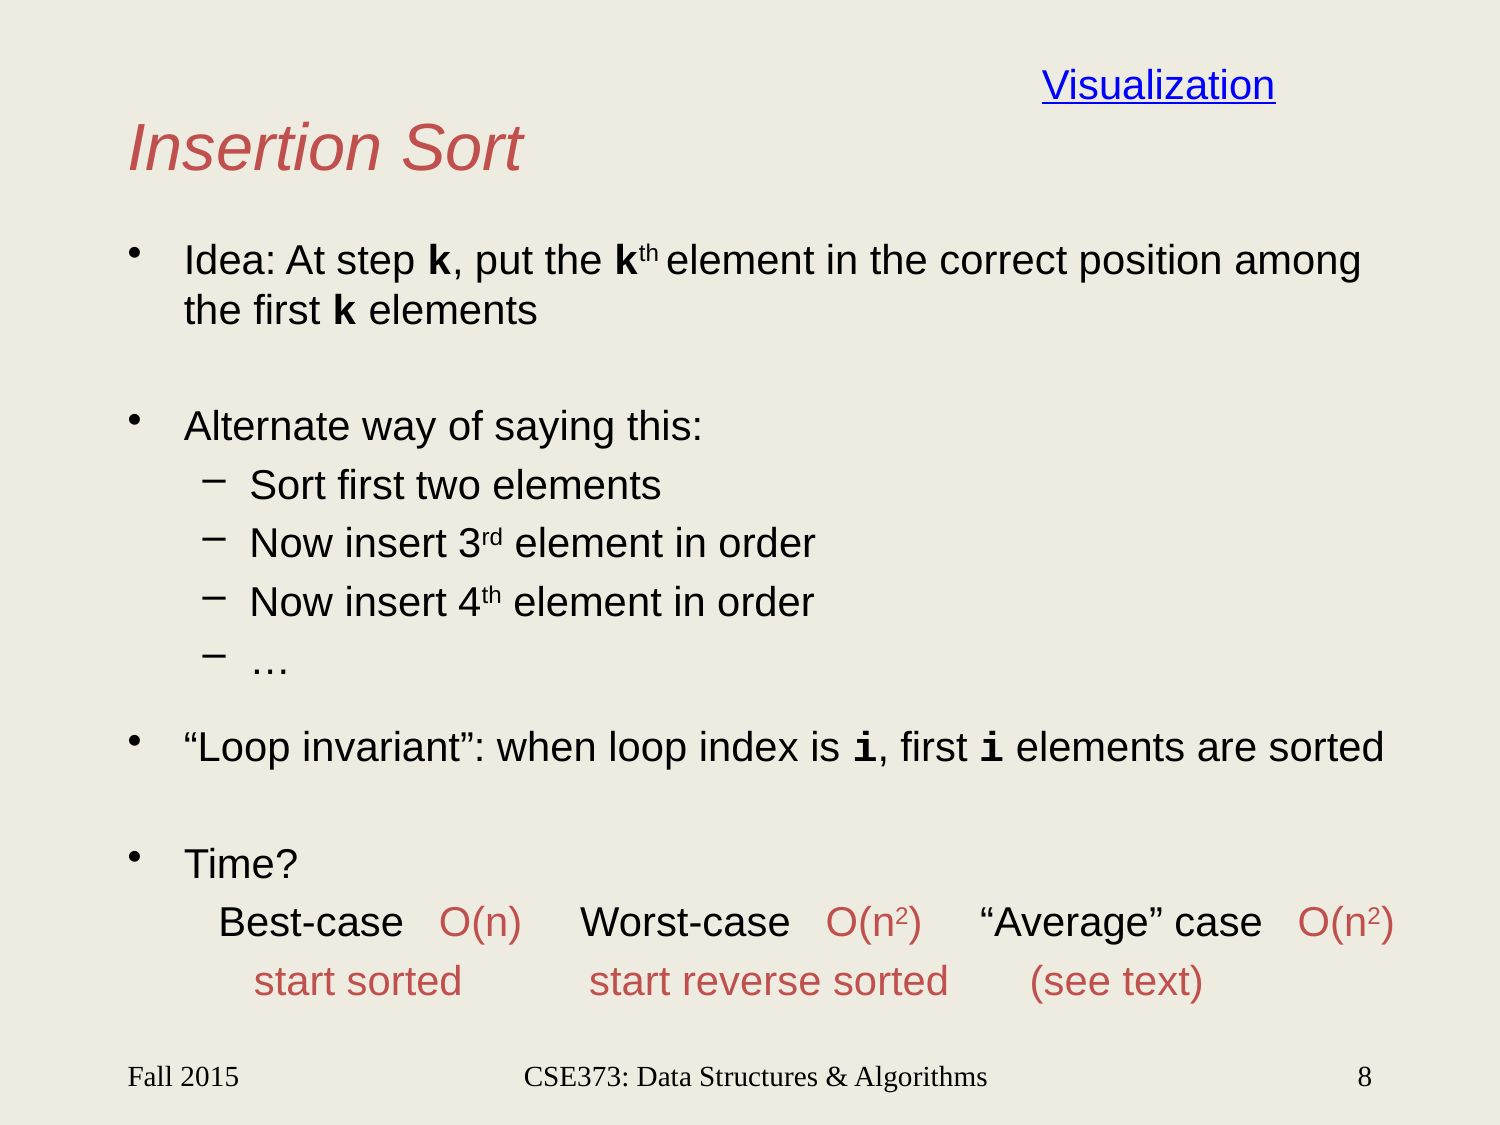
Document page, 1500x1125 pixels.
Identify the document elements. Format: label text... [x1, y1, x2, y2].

slide_number 8 [1074, 1049, 1388, 1125]
footer CSE373: Data Structures & Algorithms [474, 1049, 1038, 1125]
list Idea: At step k, put the kth element in the correct position among the first k elements Alternate way of saying this: Sort first two elements Now insert 3rd element in order Now insert 4th element in order … “Loop invariant”: when loop index is i, first i elements are sorted Time? Best-case O(n) Worst-case O(n2) “Average” case O(n2) start sorted start reverse sorted (see text) [112, 224, 1438, 963]
slide_number Fall 2015 [112, 1049, 426, 1125]
text_box Visualization [1027, 50, 1291, 115]
title Insertion Sort [112, 49, 1388, 224]
